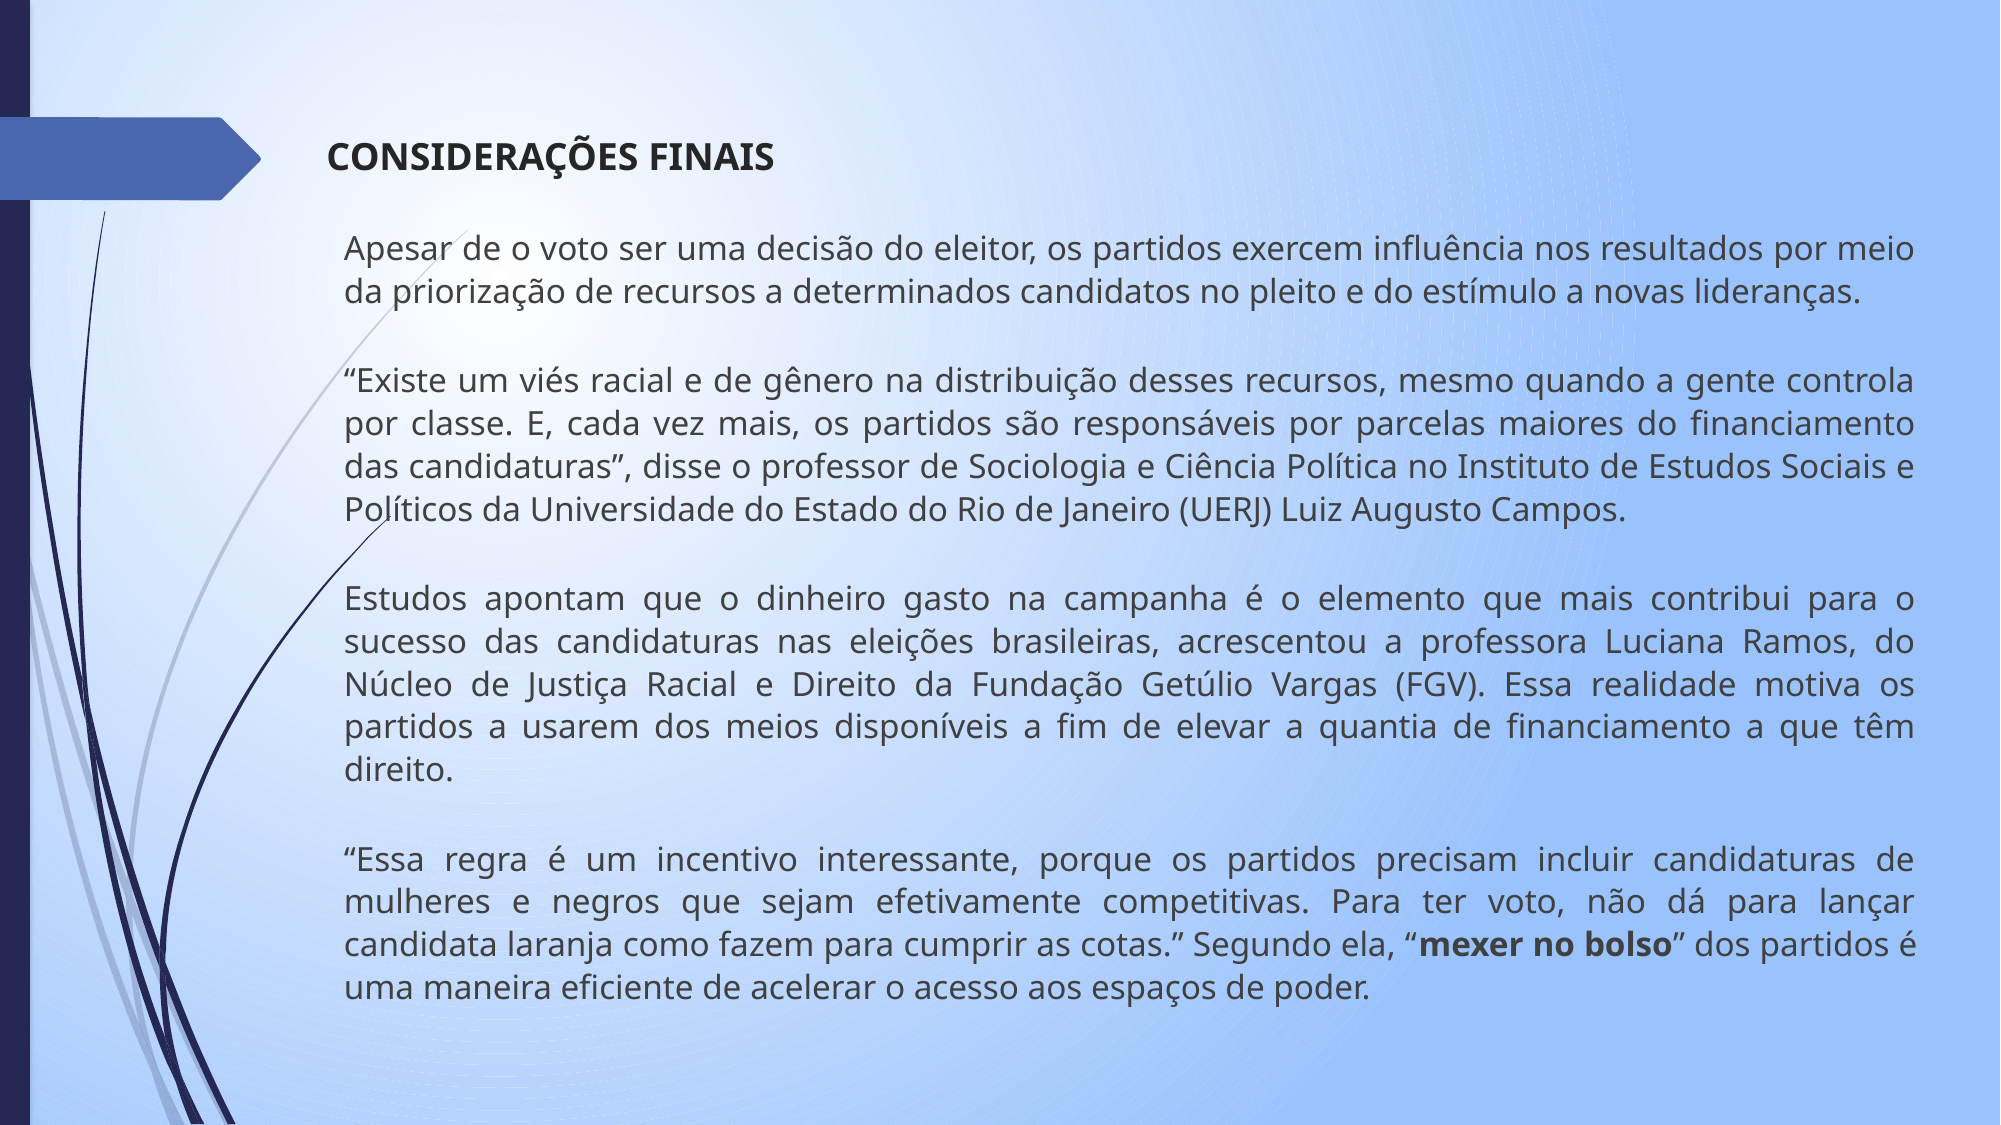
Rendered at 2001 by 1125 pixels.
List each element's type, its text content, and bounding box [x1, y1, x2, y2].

title CONSIDERAÇÕES FINAIS [311, 122, 1952, 189]
list Apesar de o voto ser uma decisão do eleitor, os partidos exercem influência nos resultados por meio da priorização de recursos a determinados candidatos no pleito e do estímulo a novas lideranças. “Existe um viés racial e de gênero na distribuição desses recursos, mesmo quando a gente controla por classe. E, cada vez mais, os partidos são responsáveis por parcelas maiores do financiamento das candidaturas”, disse o professor de Sociologia e Ciência Política no Instituto de Estudos Sociais e Políticos da Universidade do Estado do Rio de Janeiro (UERJ) Luiz Augusto Campos. Estudos apontam que o dinheiro gasto na campanha é o elemento que mais contribui para o sucesso das candidaturas nas eleições brasileiras, acrescentou a professora Luciana Ramos, do Núcleo de Justiça Racial e Direito da Fundação Getúlio Vargas (FGV). Essa realidade motiva os partidos a usarem dos meios disponíveis a fim de elevar a quantia de financiamento a que têm direito. “Essa regra é um incentivo interessante, porque os partidos precisam incluir candidaturas de mulheres e negros que sejam efetivamente competitivas. Para ter voto, não dá para lançar candidata laranja como fazem para cumprir as cotas.” Segundo ela, “mexer no bolso” dos partidos é uma maneira eficiente de acelerar o acesso aos espaços de poder. [311, 217, 1933, 1053]
